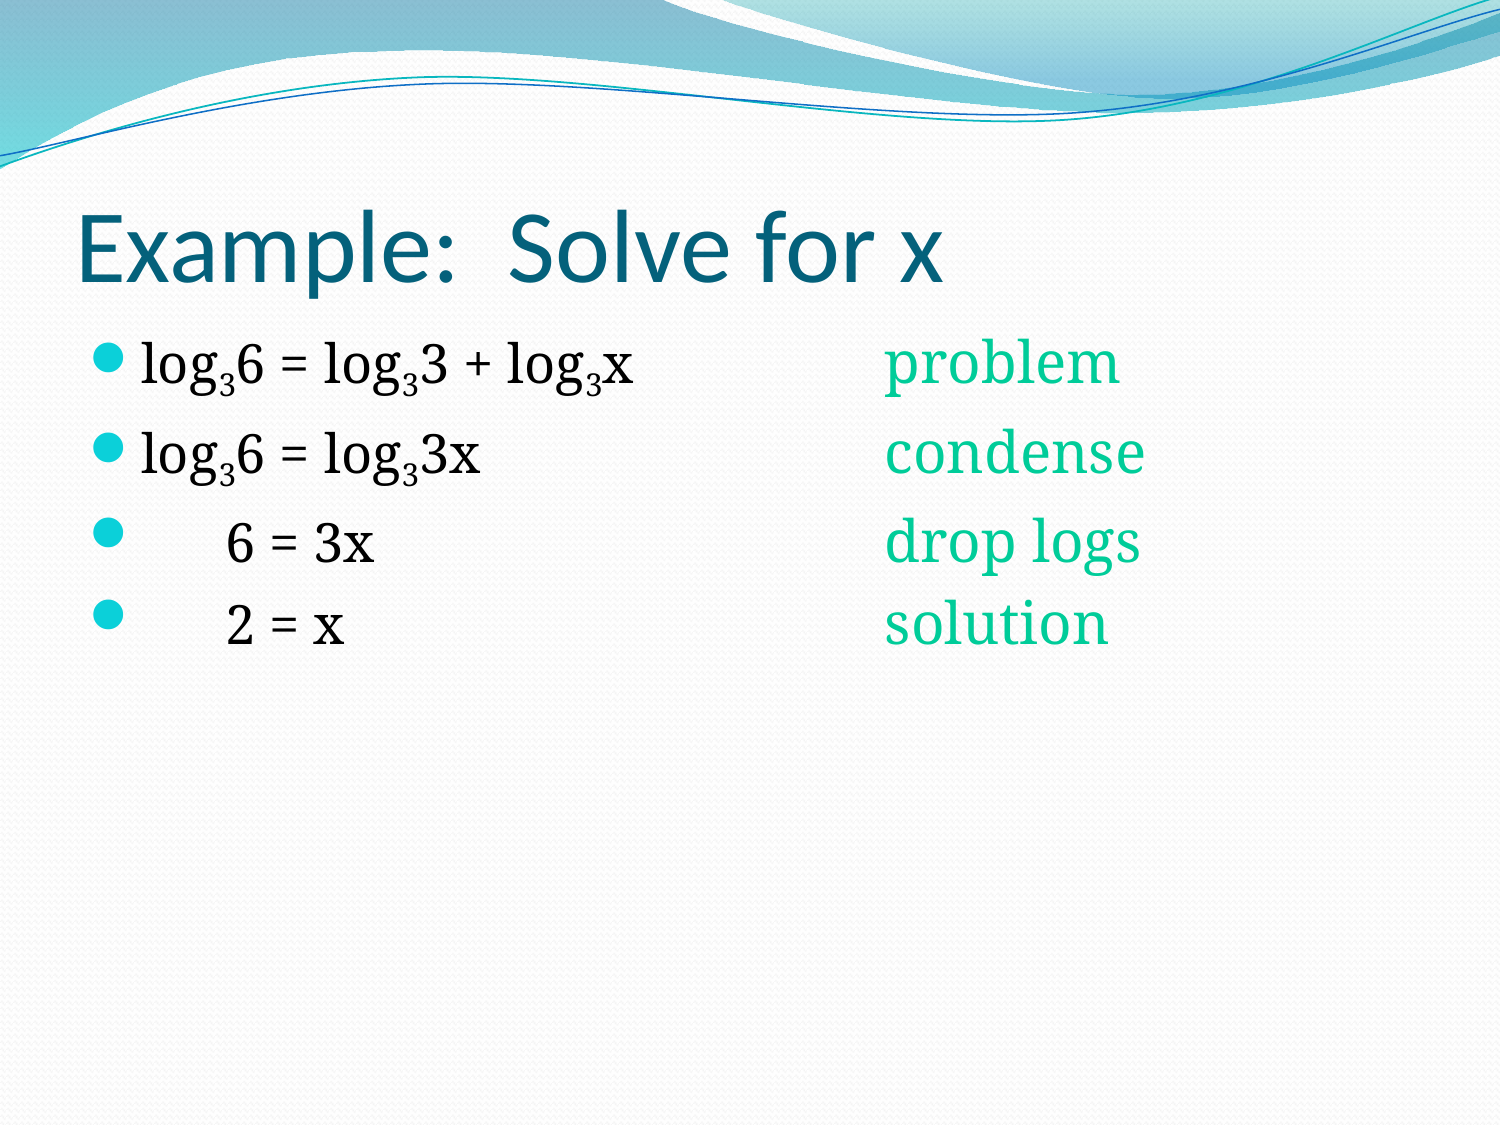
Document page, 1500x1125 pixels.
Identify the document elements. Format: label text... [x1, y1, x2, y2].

list log36 = log33 + log3x problem log36 = log33x condense 6 = 3x drop logs 2 = x solution [75, 317, 1425, 1038]
title Example: Solve for x [75, 115, 1425, 303]
